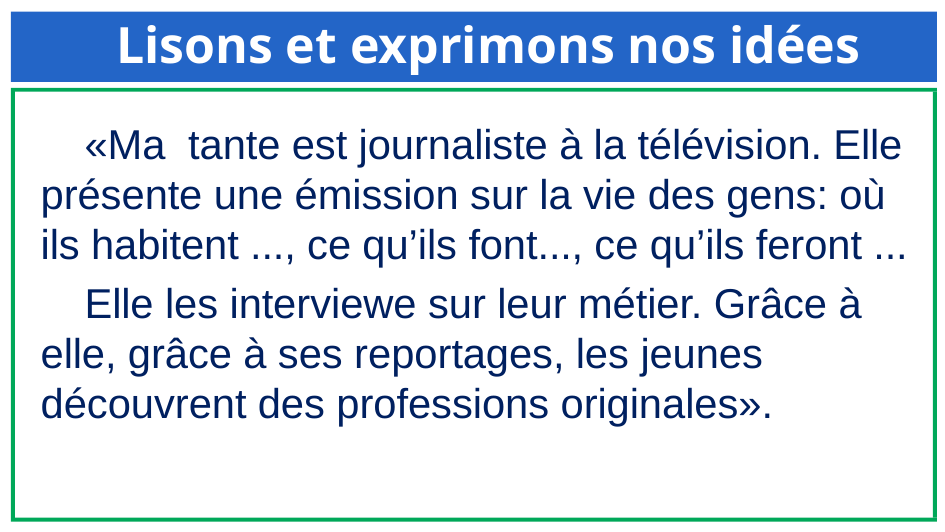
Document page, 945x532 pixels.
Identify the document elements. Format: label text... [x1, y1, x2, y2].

text_box Lisons et exprimons nos idées [58, 5, 918, 81]
list «Ma tante est journaliste à la télévision. Elle présente une émission sur la vie des gens: où ils habitent ..., ce qu’ils font..., ce qu’ils feront ... Elle les interviewe sur leur métier. Grâce à elle, grâce à ses reportages, les jeunes découvrent des professions originales». [40, 118, 918, 432]
